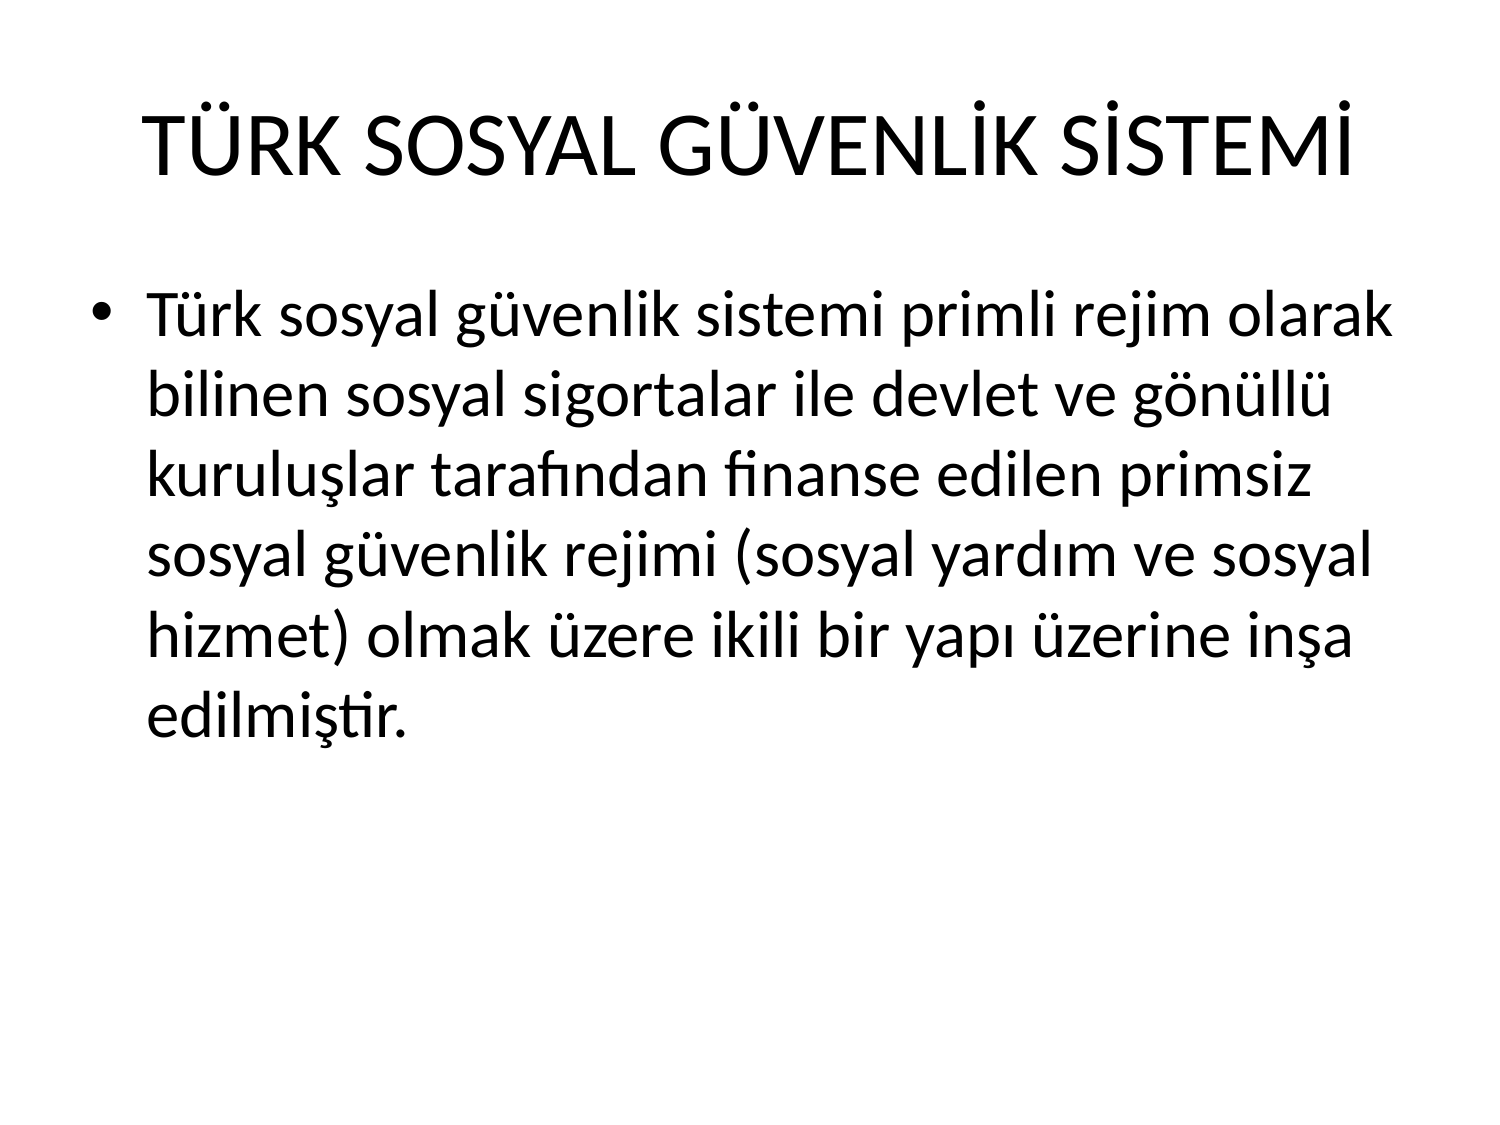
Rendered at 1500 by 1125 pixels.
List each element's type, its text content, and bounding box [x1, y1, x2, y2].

title TÜRK SOSYAL GÜVENLİK SİSTEMİ [75, 45, 1425, 233]
list Türk sosyal güvenlik sistemi primli rejim olarak bilinen sosyal sigortalar ile devlet ve gönüllü kuruluşlar tarafından finanse edilen primsiz sosyal güvenlik rejimi (sosyal yardım ve sosyal hizmet) olmak üzere ikili bir yapı üzerine inşa edilmiştir. [75, 262, 1425, 1005]
